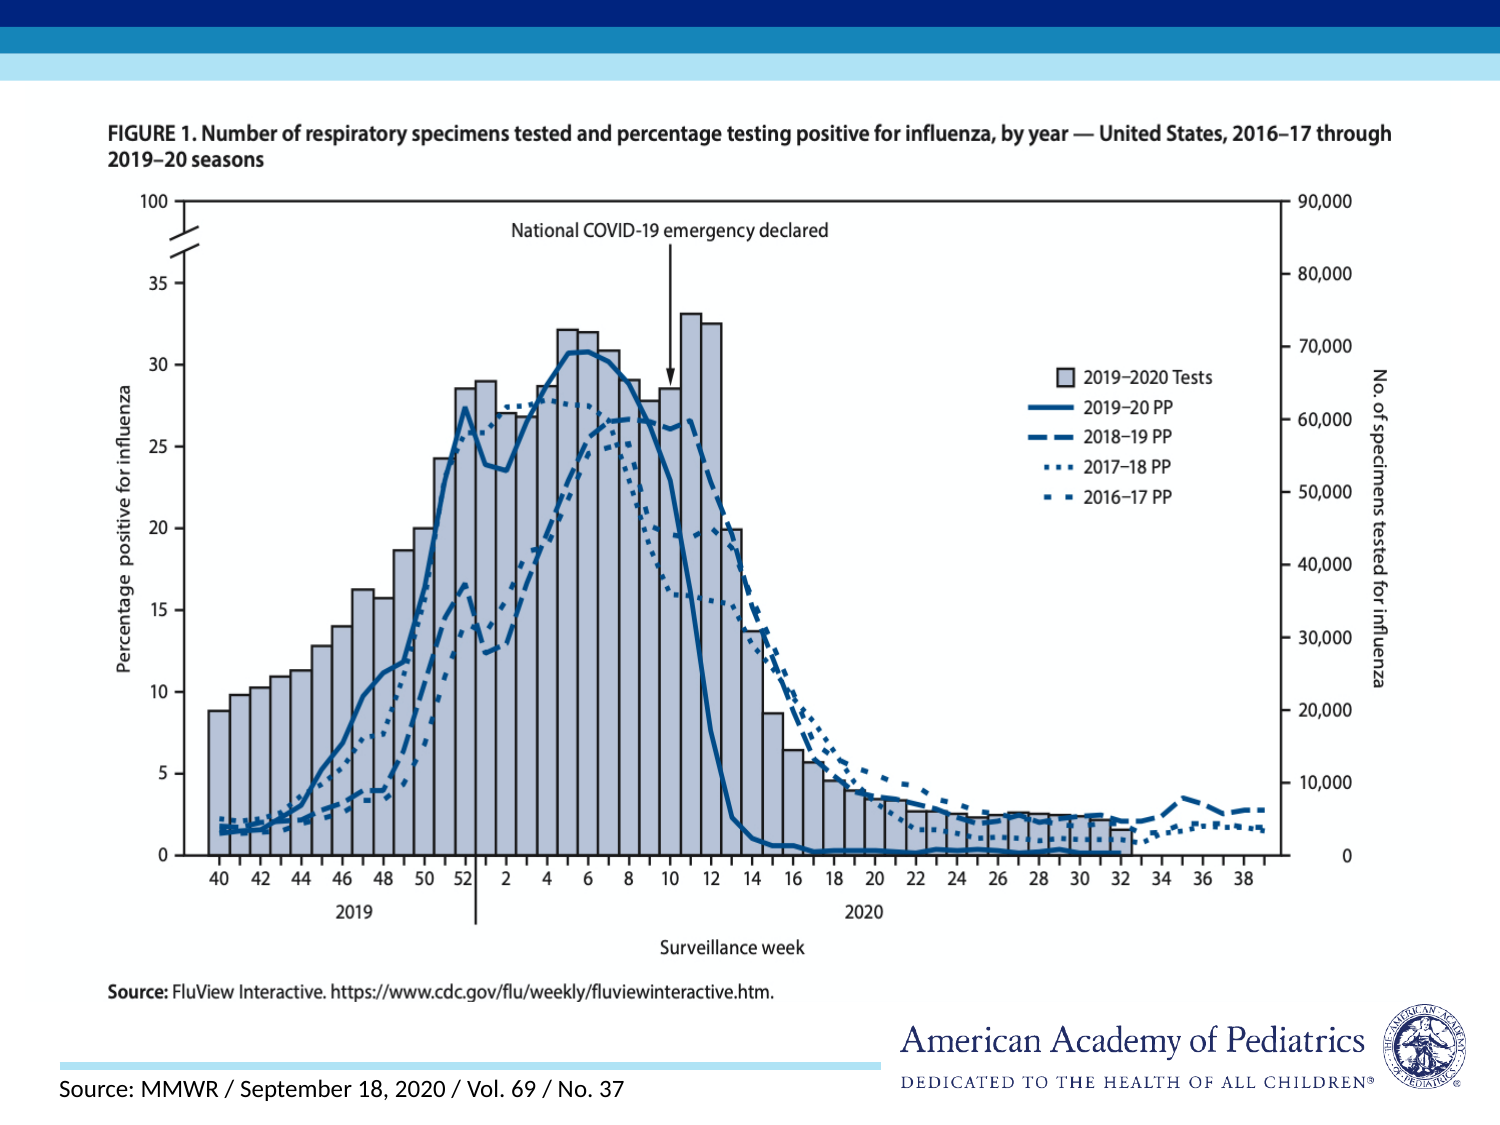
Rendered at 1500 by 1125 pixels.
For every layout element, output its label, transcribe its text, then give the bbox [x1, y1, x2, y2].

text_box Source: MMWR / September 18, 2020 / Vol. 69 / No. 37 [51, 1065, 701, 1111]
picture [900, 1004, 1466, 1089]
picture [25, 83, 1451, 1002]
